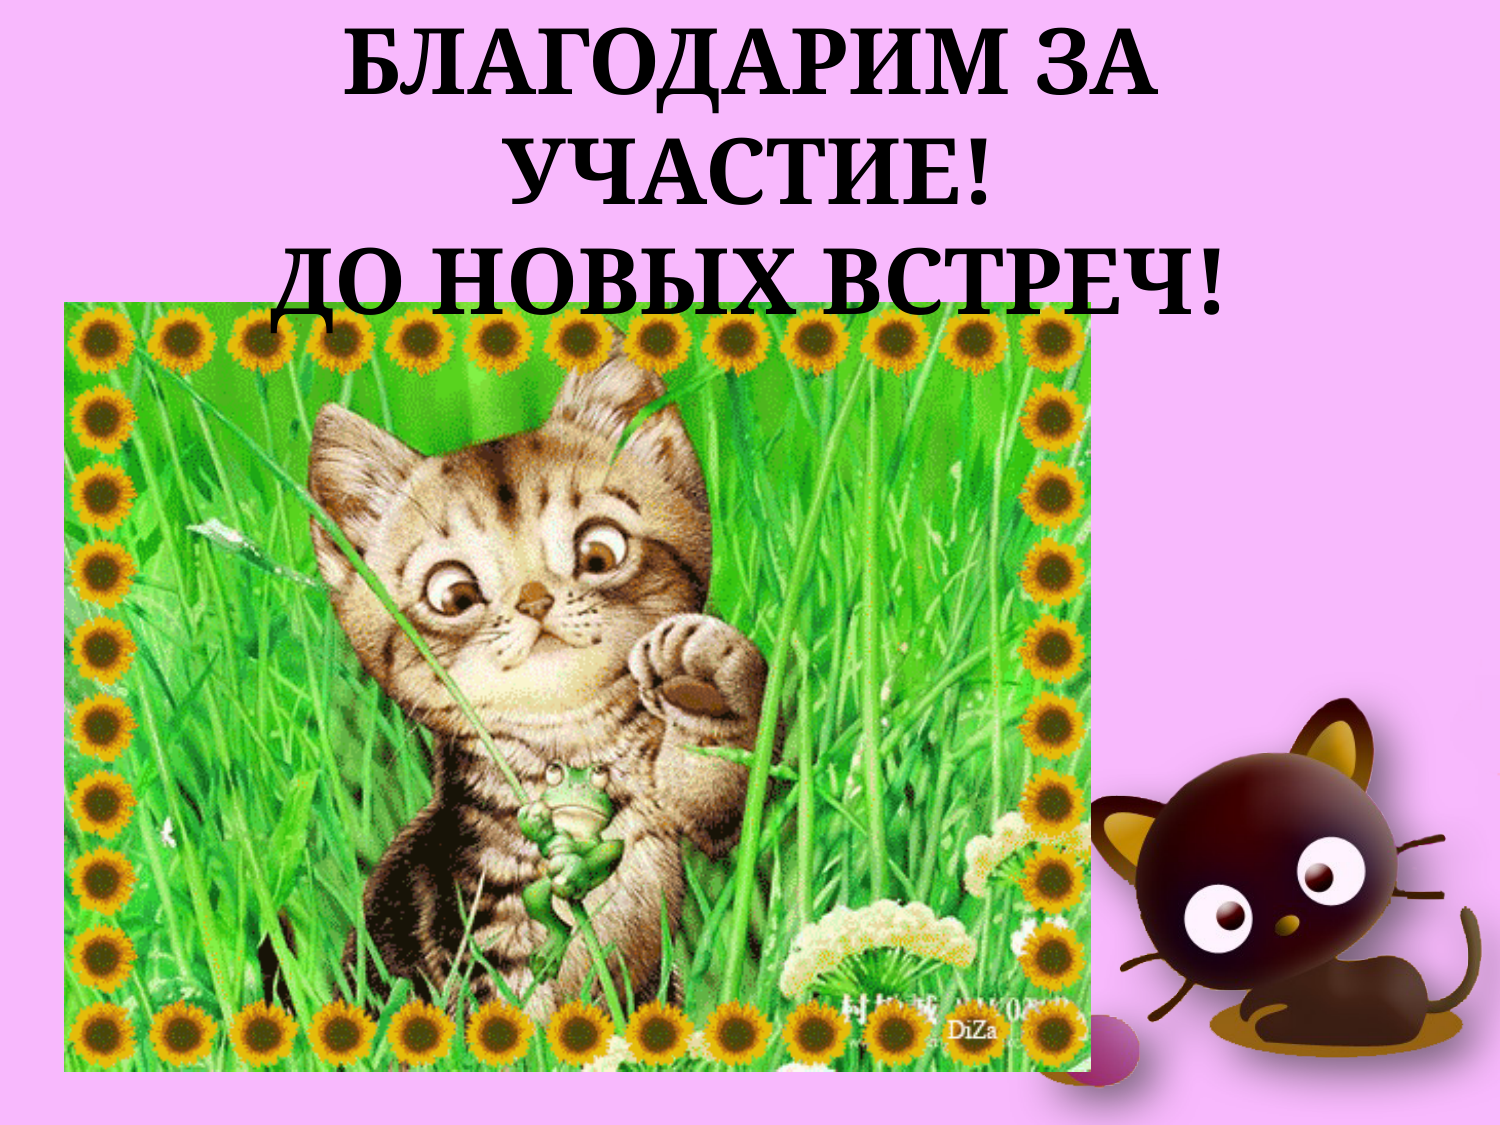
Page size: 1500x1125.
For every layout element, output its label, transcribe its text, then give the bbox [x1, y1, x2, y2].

title БЛАГОДАРИМ ЗА УЧАСТИЕ! ДО НОВЫХ ВСТРЕЧ! [75, 45, 1425, 291]
picture [64, 302, 1500, 1125]
